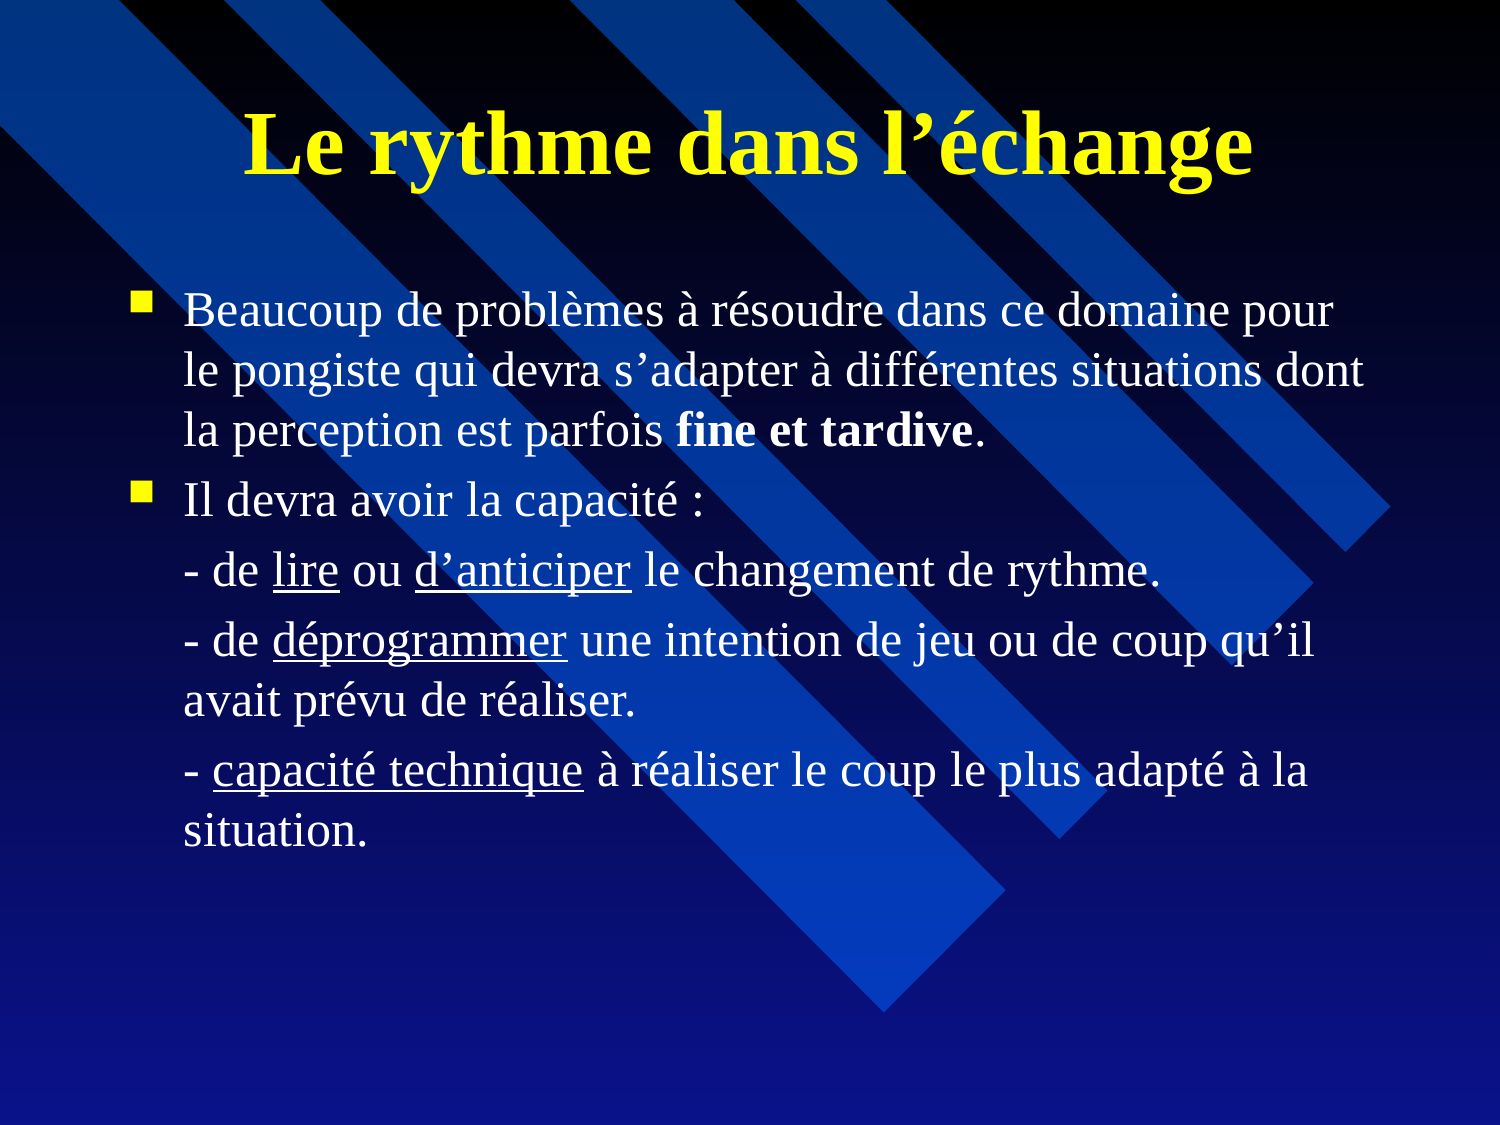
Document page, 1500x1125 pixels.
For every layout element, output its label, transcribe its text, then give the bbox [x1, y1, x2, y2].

title Le rythme dans l’échange [112, 37, 1388, 238]
list Beaucoup de problèmes à résoudre dans ce domaine pour le pongiste qui devra s’adapter à différentes situations dont la perception est parfois fine et tardive. Il devra avoir la capacité : - de lire ou d’anticiper le changement de rythme. - de déprogrammer une intention de jeu ou de coup qu’il avait prévu de réaliser. - capacité technique à réaliser le coup le plus adapté à la situation. [111, 268, 1388, 1001]
